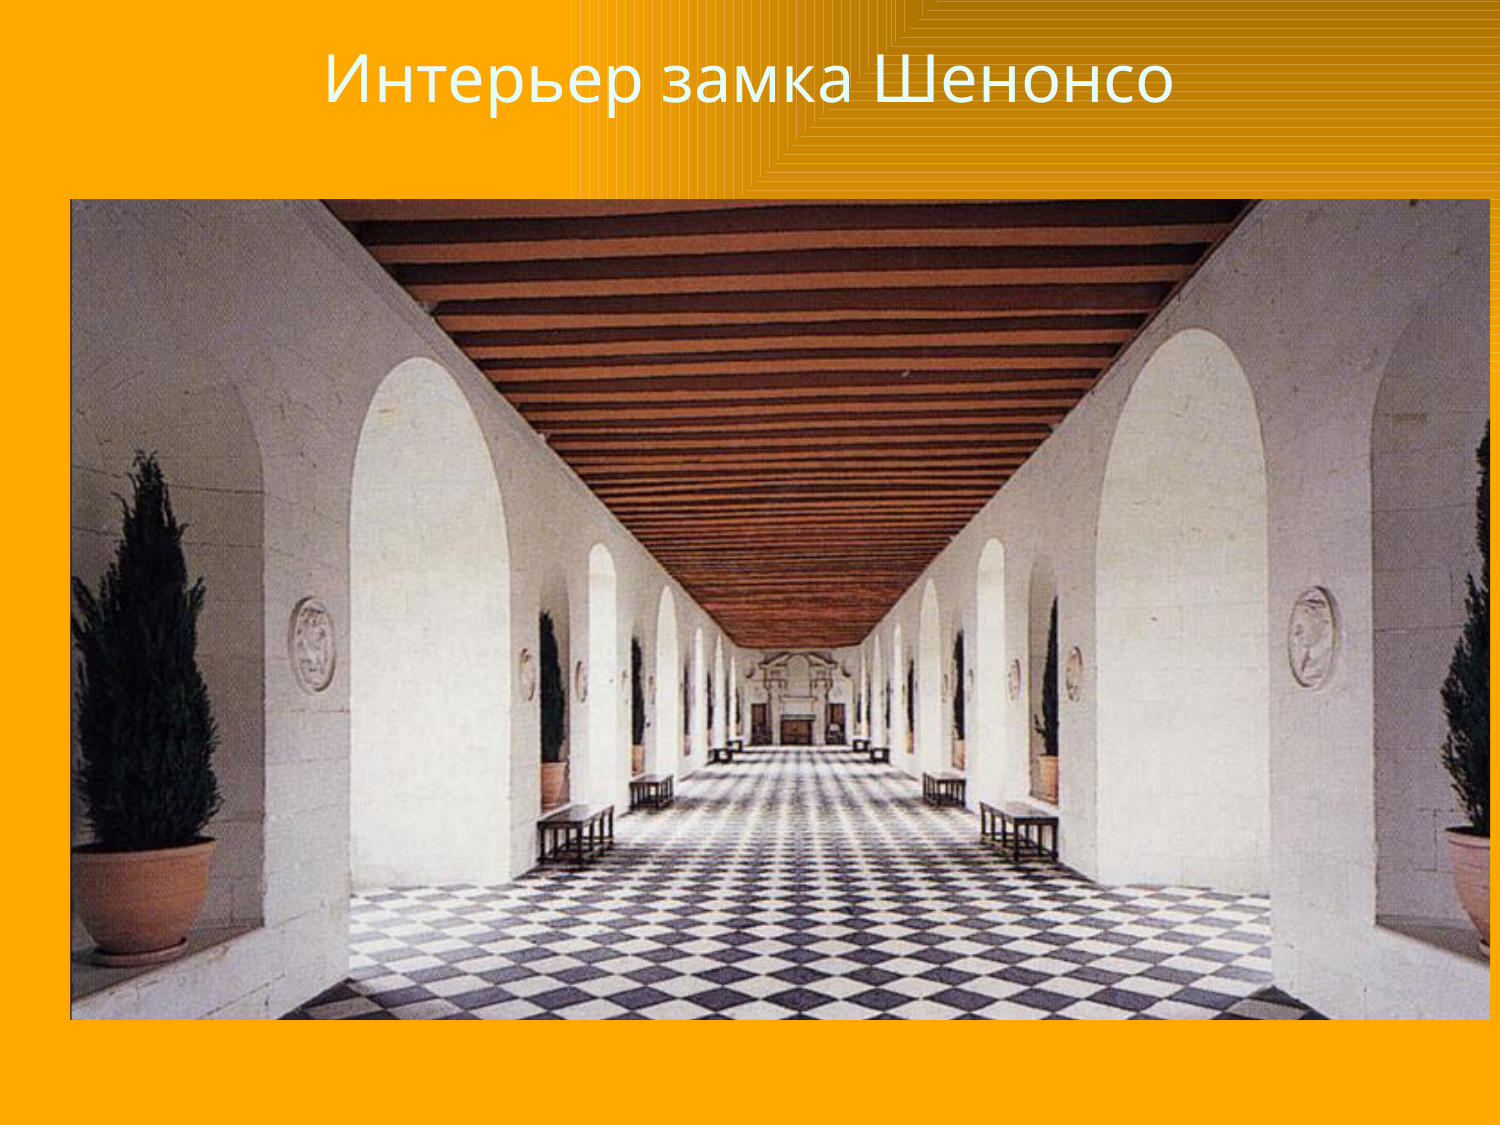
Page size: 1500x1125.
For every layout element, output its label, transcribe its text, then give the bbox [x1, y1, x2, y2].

title Интерьер замка Шенонсо [74, 34, 1426, 118]
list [70, 198, 1491, 1021]
